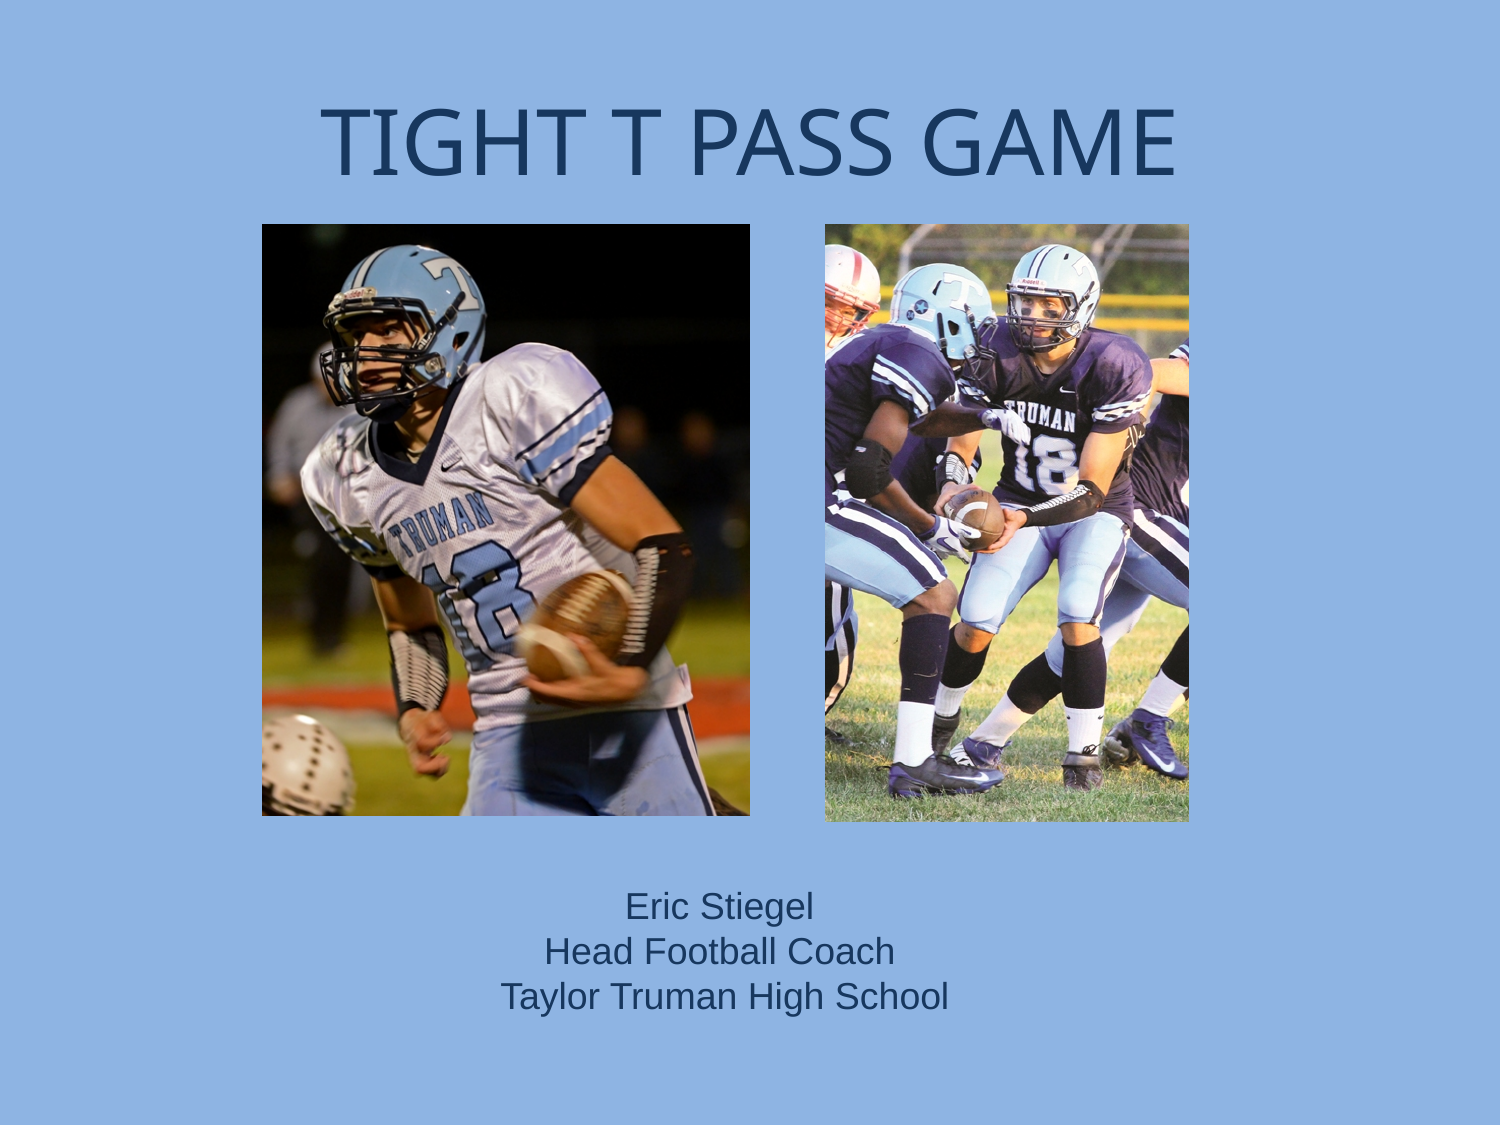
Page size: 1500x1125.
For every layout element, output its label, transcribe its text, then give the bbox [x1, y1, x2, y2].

title TIGHT T PASS GAME [75, 45, 1425, 233]
text_box Eric Stiegel Head Football Coach Taylor Truman High School [349, 874, 1100, 1025]
picture [262, 224, 751, 817]
picture [824, 224, 1190, 822]
